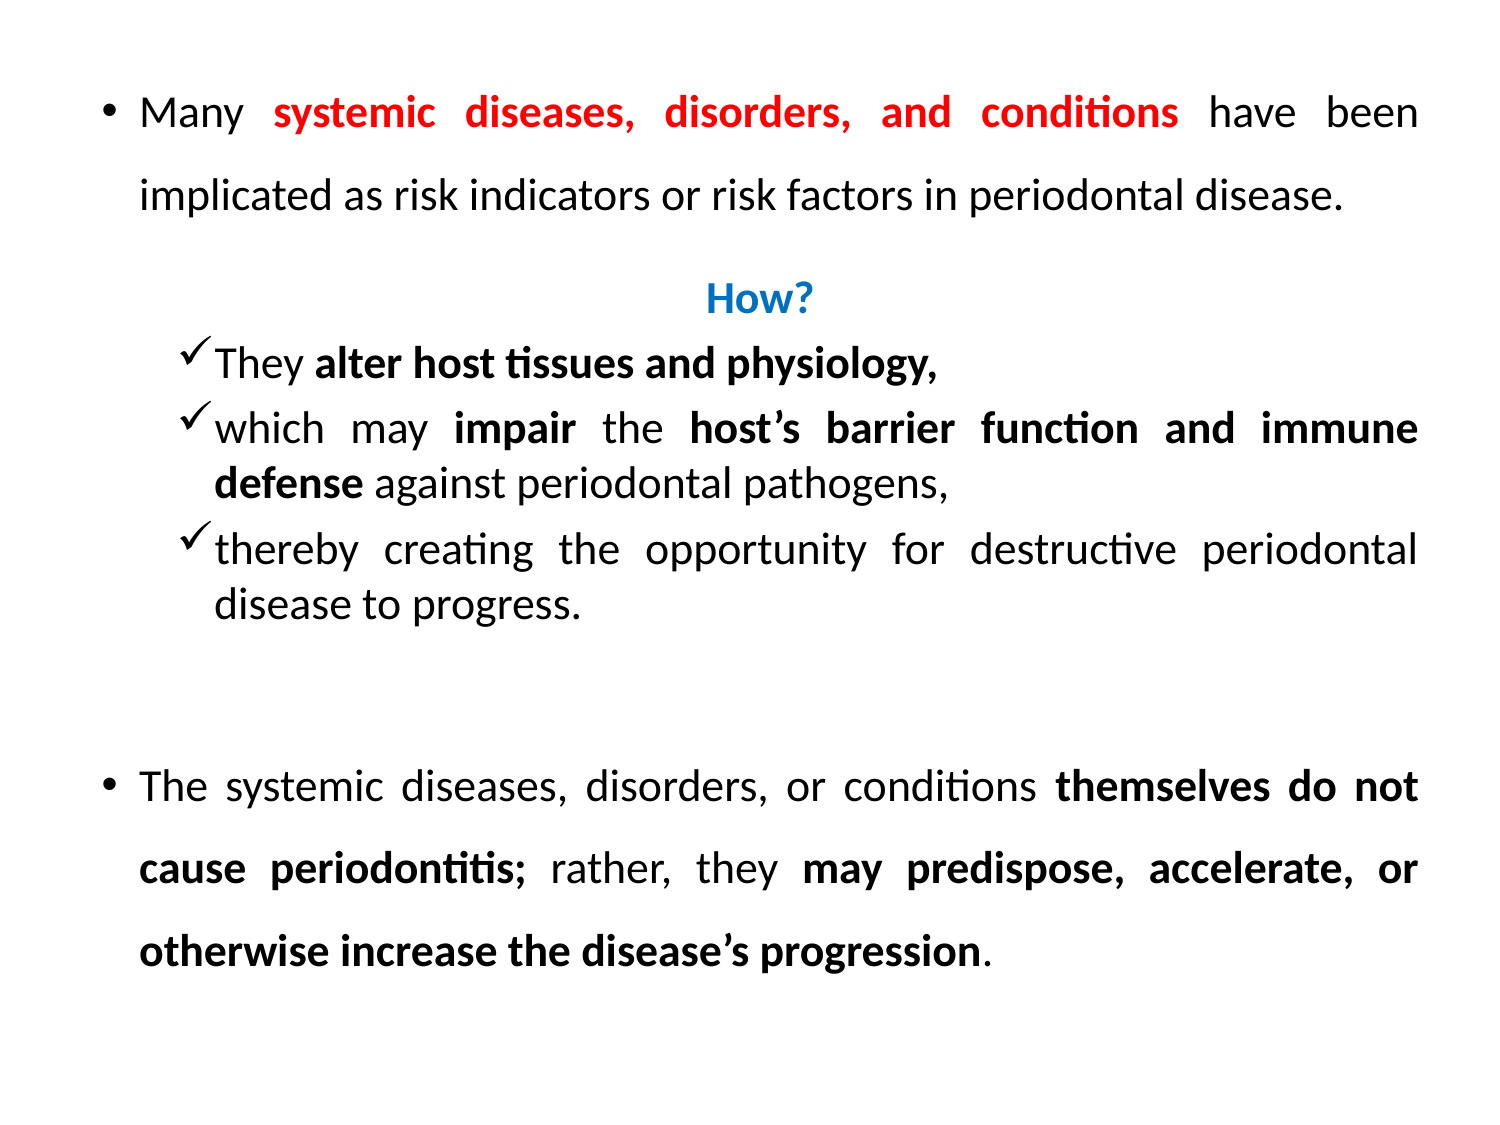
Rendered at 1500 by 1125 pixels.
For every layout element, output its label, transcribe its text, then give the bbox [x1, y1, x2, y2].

list Many systemic diseases, disorders, and conditions have been implicated as risk indicators or risk factors in periodontal disease. How? They alter host tissues and physiology, which may impair the host’s barrier function and immune defense against periodontal pathogens, thereby creating the opportunity for destructive periodontal disease to progress. The systemic diseases, disorders, or conditions themselves do not cause periodontitis; rather, they may predispose, accelerate, or otherwise increase the disease’s progression. [86, 46, 1435, 1030]
